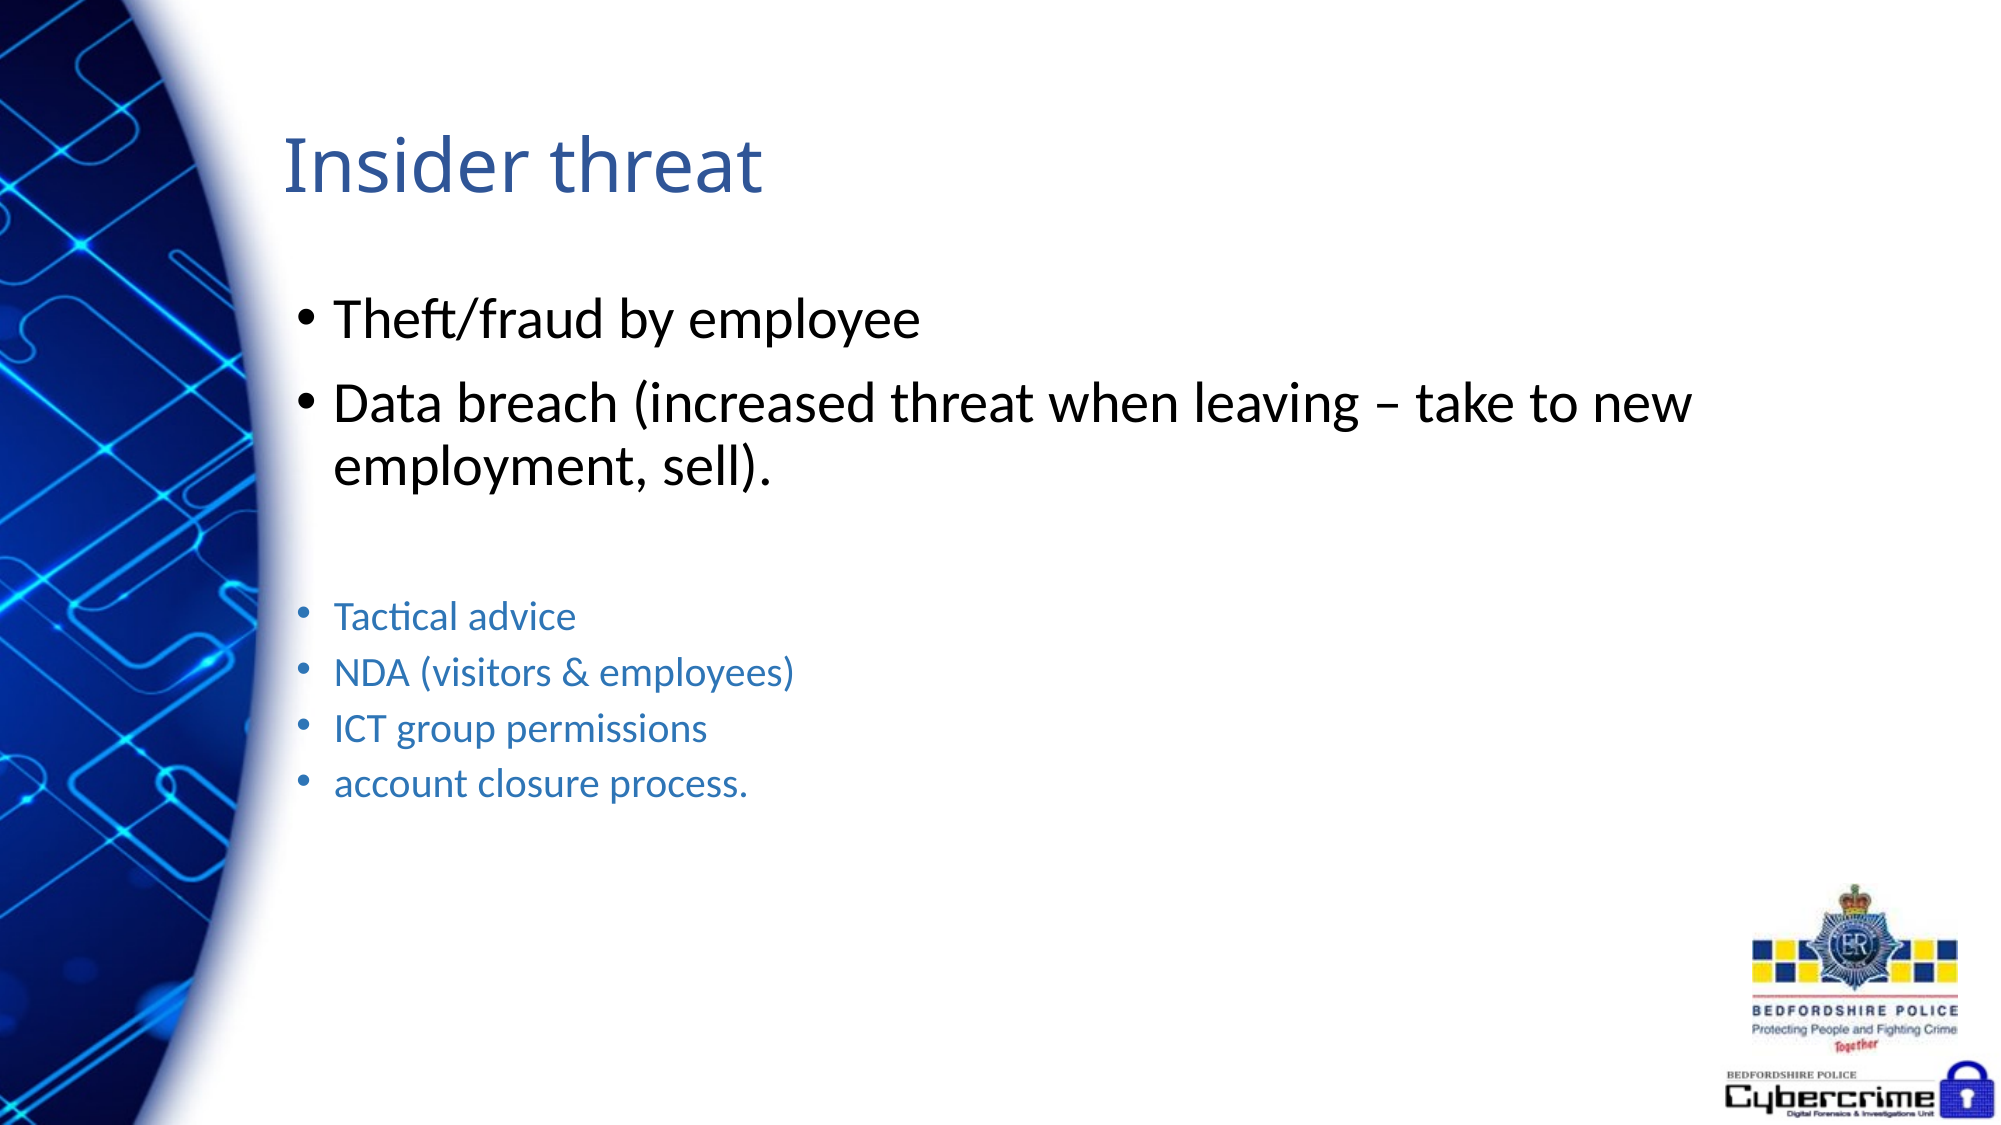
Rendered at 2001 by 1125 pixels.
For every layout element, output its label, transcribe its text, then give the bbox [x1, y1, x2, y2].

list Theft/fraud by employee Data breach (increased threat when leaving – take to new employment, sell). Tactical advice NDA (visitors & employees) ICT group permissions account closure process. [281, 280, 1863, 995]
picture [13, 594, 21, 600]
title Insider threat [268, 59, 1863, 278]
picture [0, 0, 2001, 1125]
